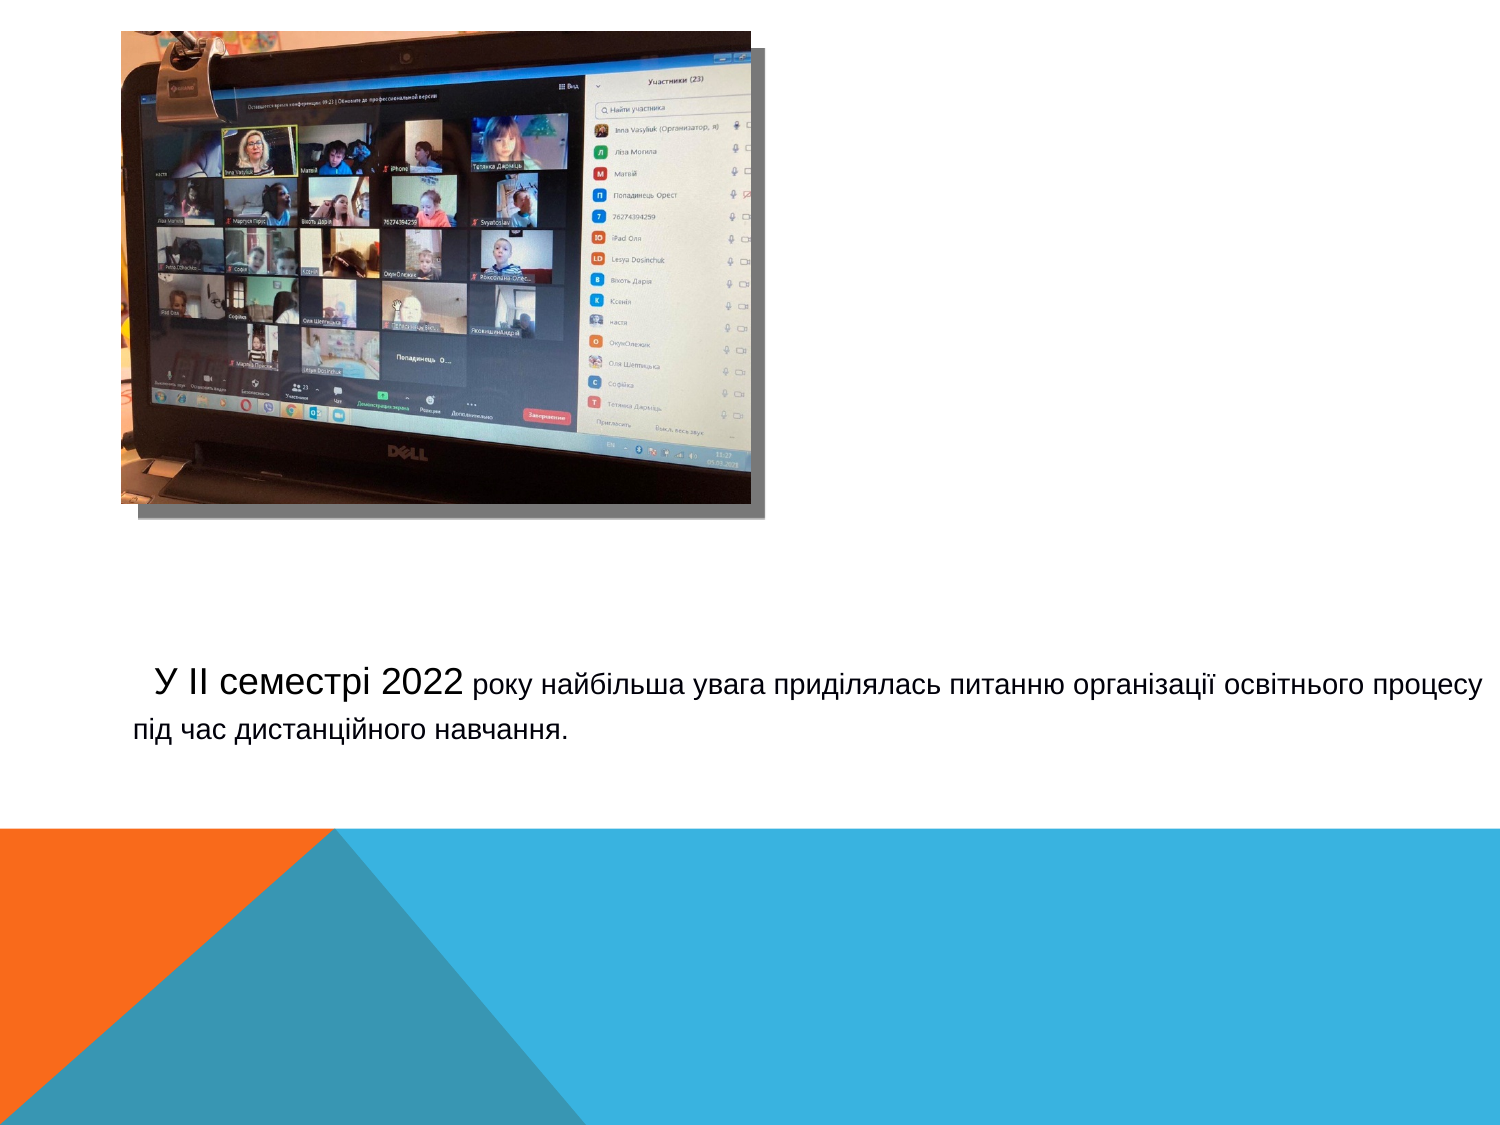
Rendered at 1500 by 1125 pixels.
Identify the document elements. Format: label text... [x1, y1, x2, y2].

picture [121, 31, 751, 504]
text_box У ІІ семестрі 2022 року найбільша увага приділялась питанню організації освітнього процесу під час дистанційного навчання. [118, 649, 1500, 755]
